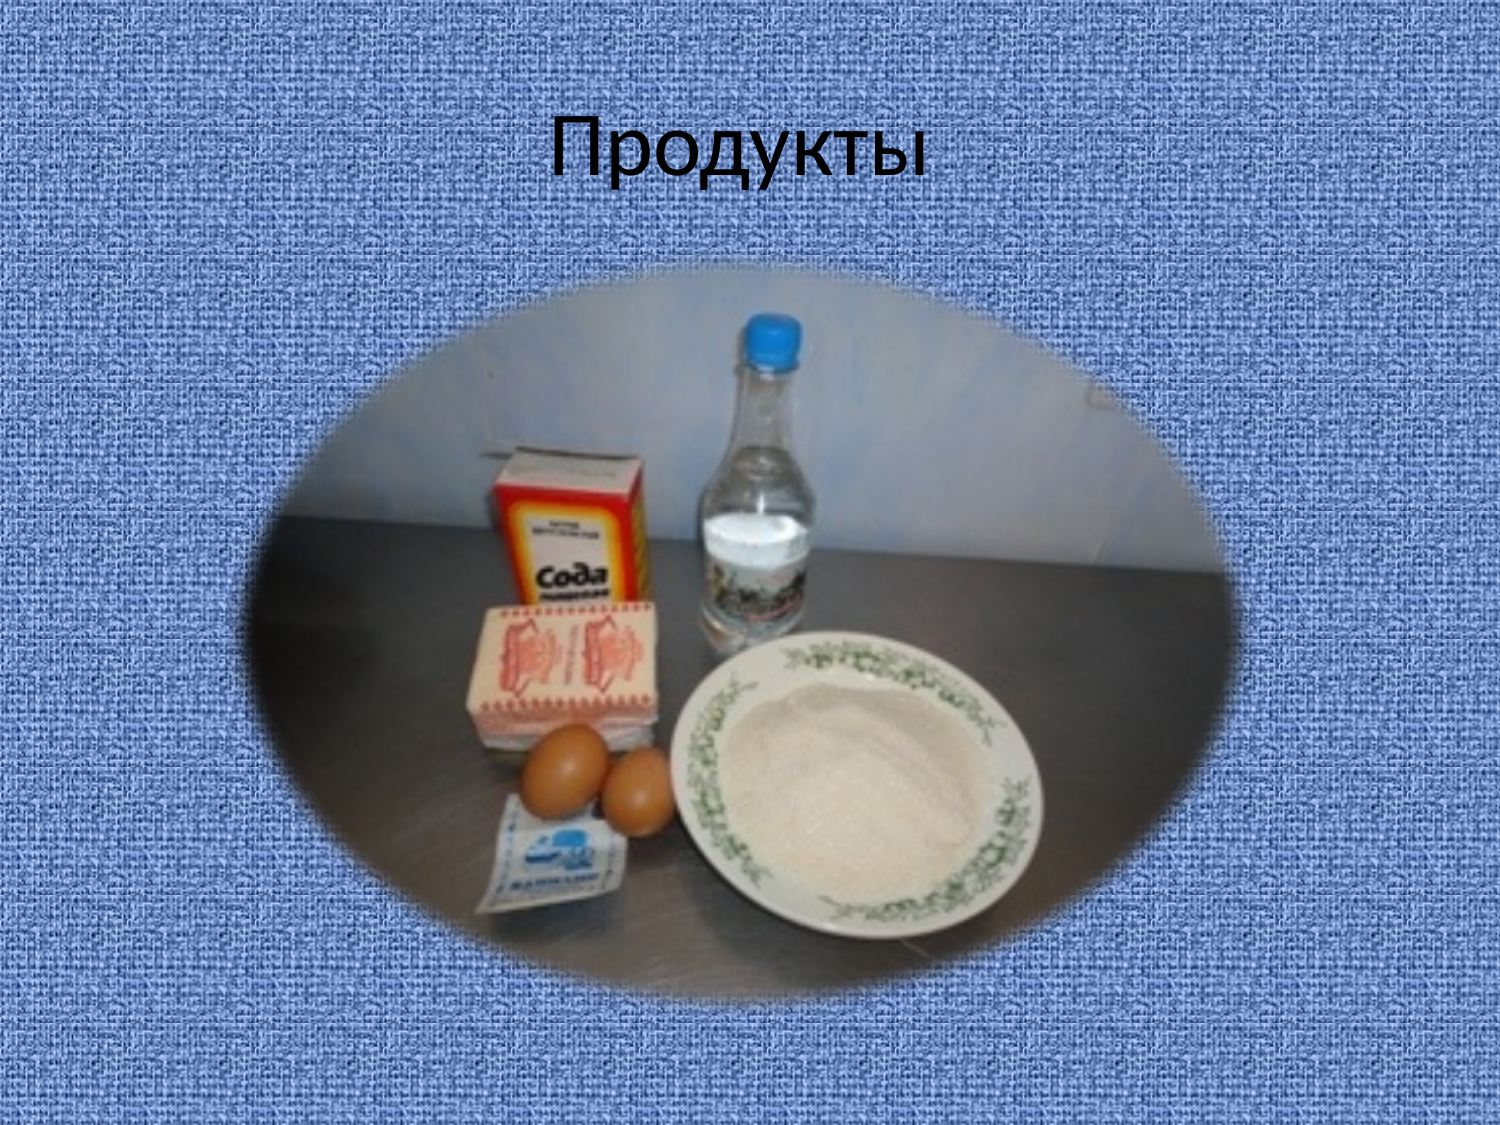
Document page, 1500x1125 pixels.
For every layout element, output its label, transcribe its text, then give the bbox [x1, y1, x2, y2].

picture [0, 0, 1500, 1125]
title Продукты [75, 45, 1425, 233]
